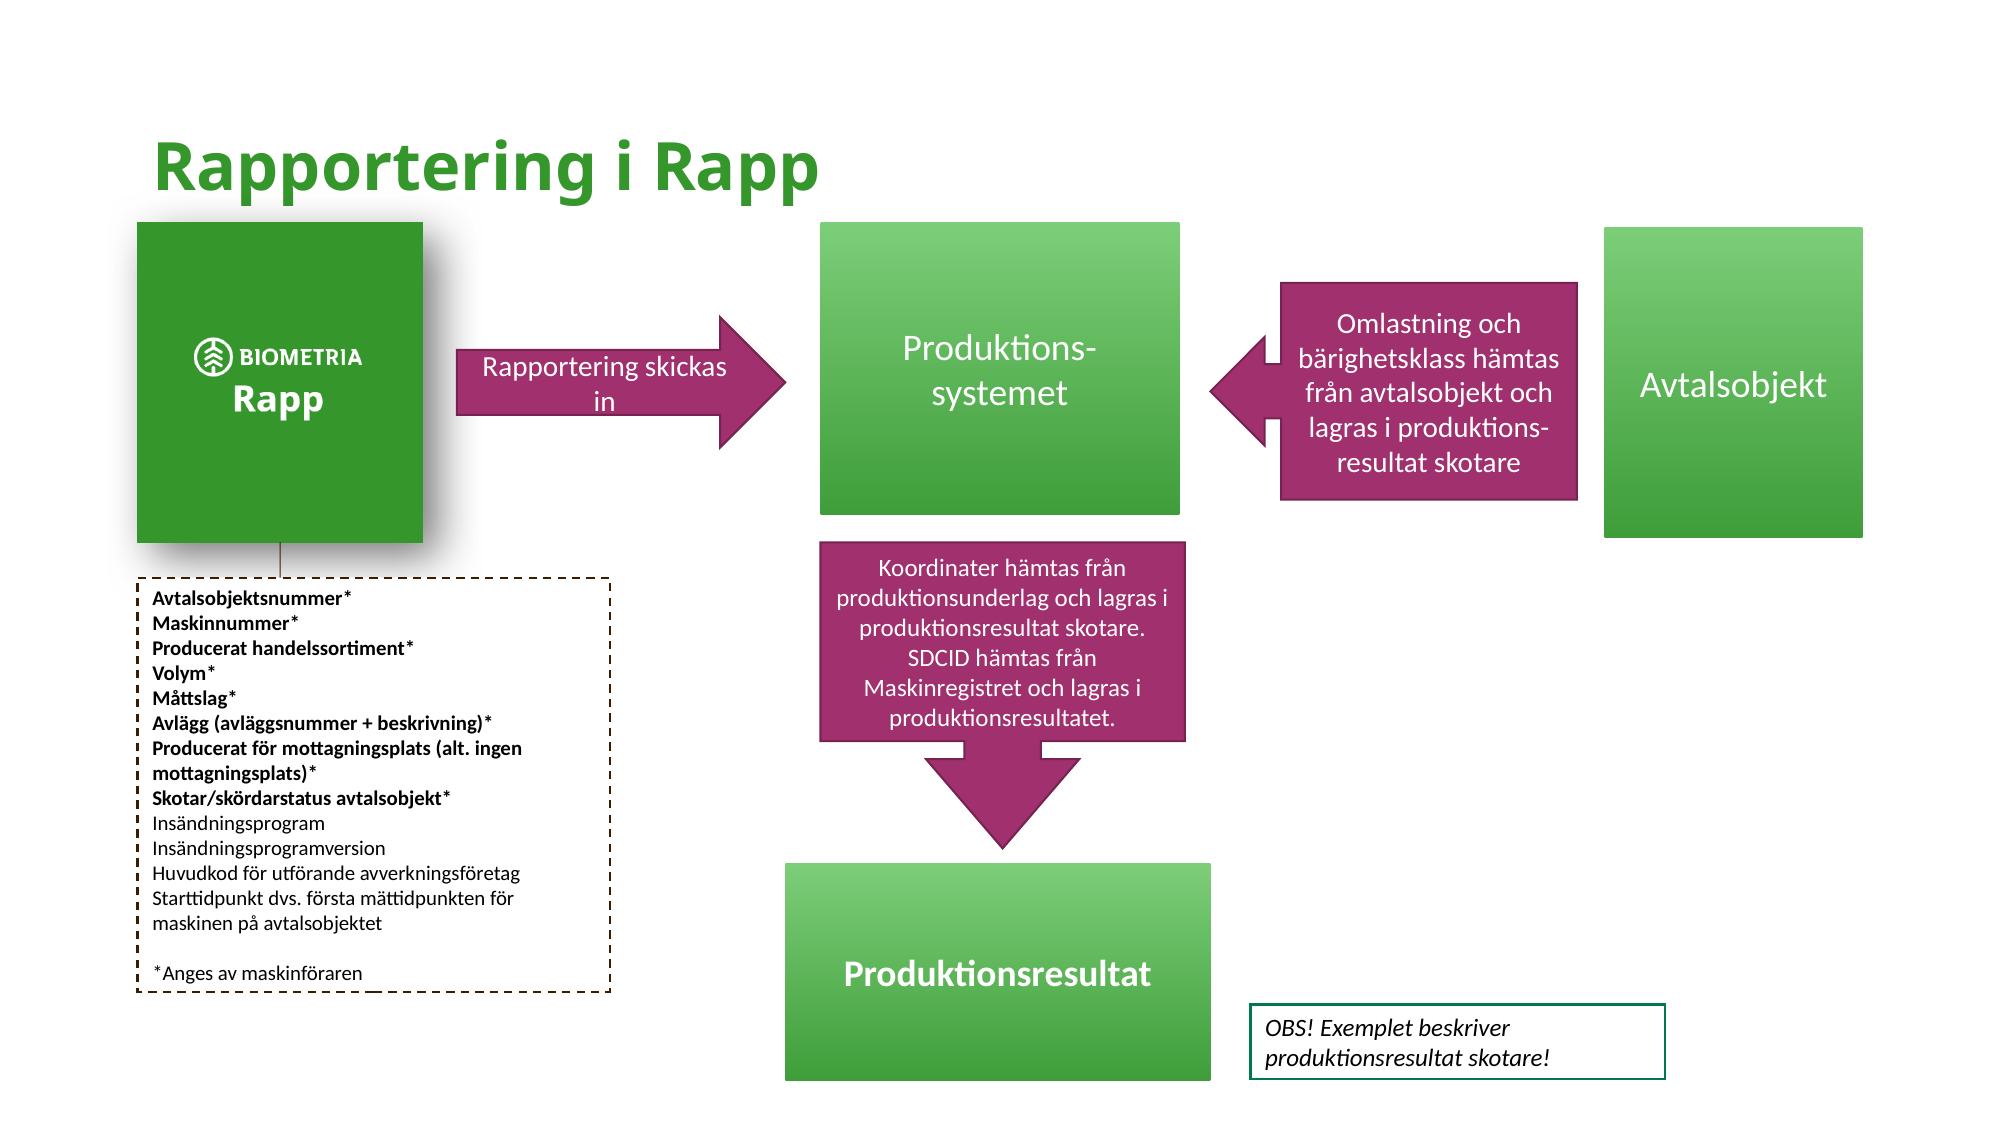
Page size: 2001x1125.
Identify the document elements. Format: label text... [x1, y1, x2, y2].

title Rapportering i Rapp [137, 59, 1652, 278]
picture [137, 222, 423, 543]
text_box Rapportering skickas in [455, 314, 787, 450]
text_box OBS! Exemplet beskriver produktionsresultat skotare! [1249, 1003, 1666, 1080]
text_box Koordinater hämtas från produktionsunderlag och lagras i produktionsresultat skotare. SDCID hämtas från Maskinregistret och lagras i produktionsresultatet. [819, 541, 1186, 850]
text_box Produktions- systemet [820, 222, 1180, 515]
text_box Omlastning och bärighetsklass hämtas från avtalsobjekt och lagras i produktions-resultat skotare [1208, 281, 1578, 501]
text_box Avtalsobjekt [1604, 227, 1863, 538]
text_box Produktionsresultat [785, 863, 1211, 1081]
text_box Avtalsobjektsnummer* Maskinnummer* Producerat handelssortiment* Volym* Måttslag* Avlägg (avläggsnummer + beskrivning)* Producerat för mottagningsplats (alt. ingen mottagningsplats)* Skotar/skördarstatus avtalsobjekt* Insändningsprogram Insändningsprogramversion Huvudkod för utförande avverkningsföretag Starttidpunkt dvs. första mättidpunkten för maskinen på avtalsobjektet *Anges av maskinföraren [136, 577, 611, 993]
